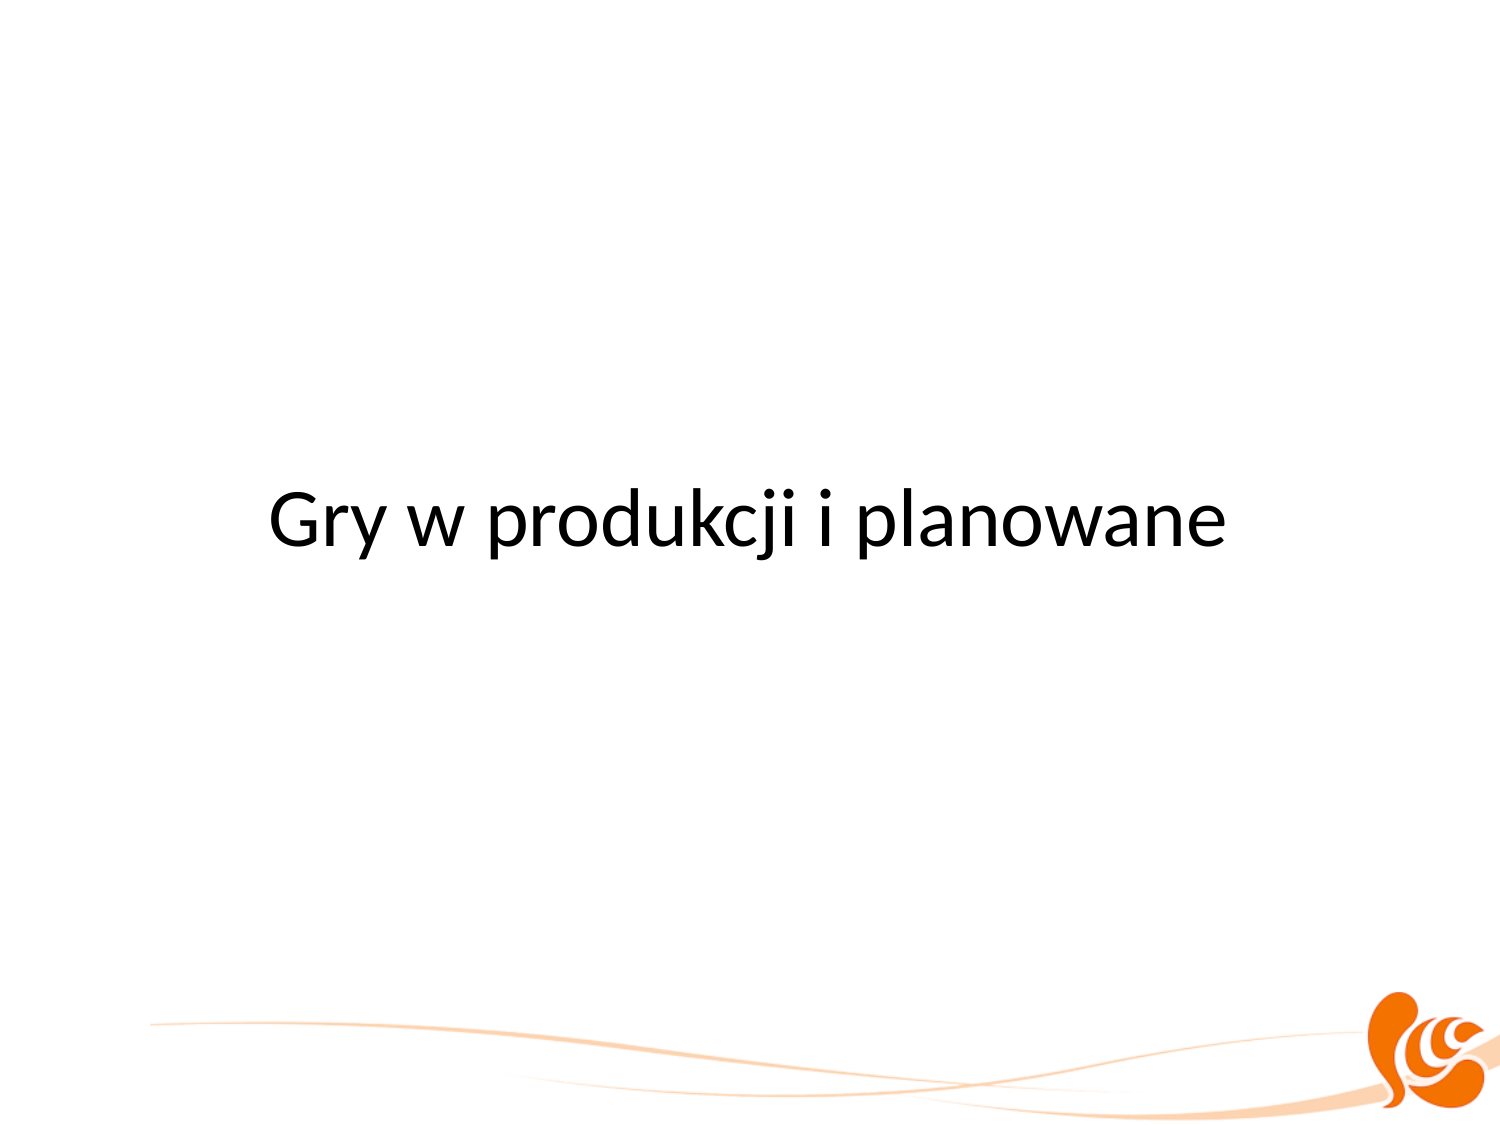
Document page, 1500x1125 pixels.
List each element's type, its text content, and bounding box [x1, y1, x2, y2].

text_box Gry w produkcji i planowane [75, 456, 1422, 571]
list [149, 983, 1500, 1125]
